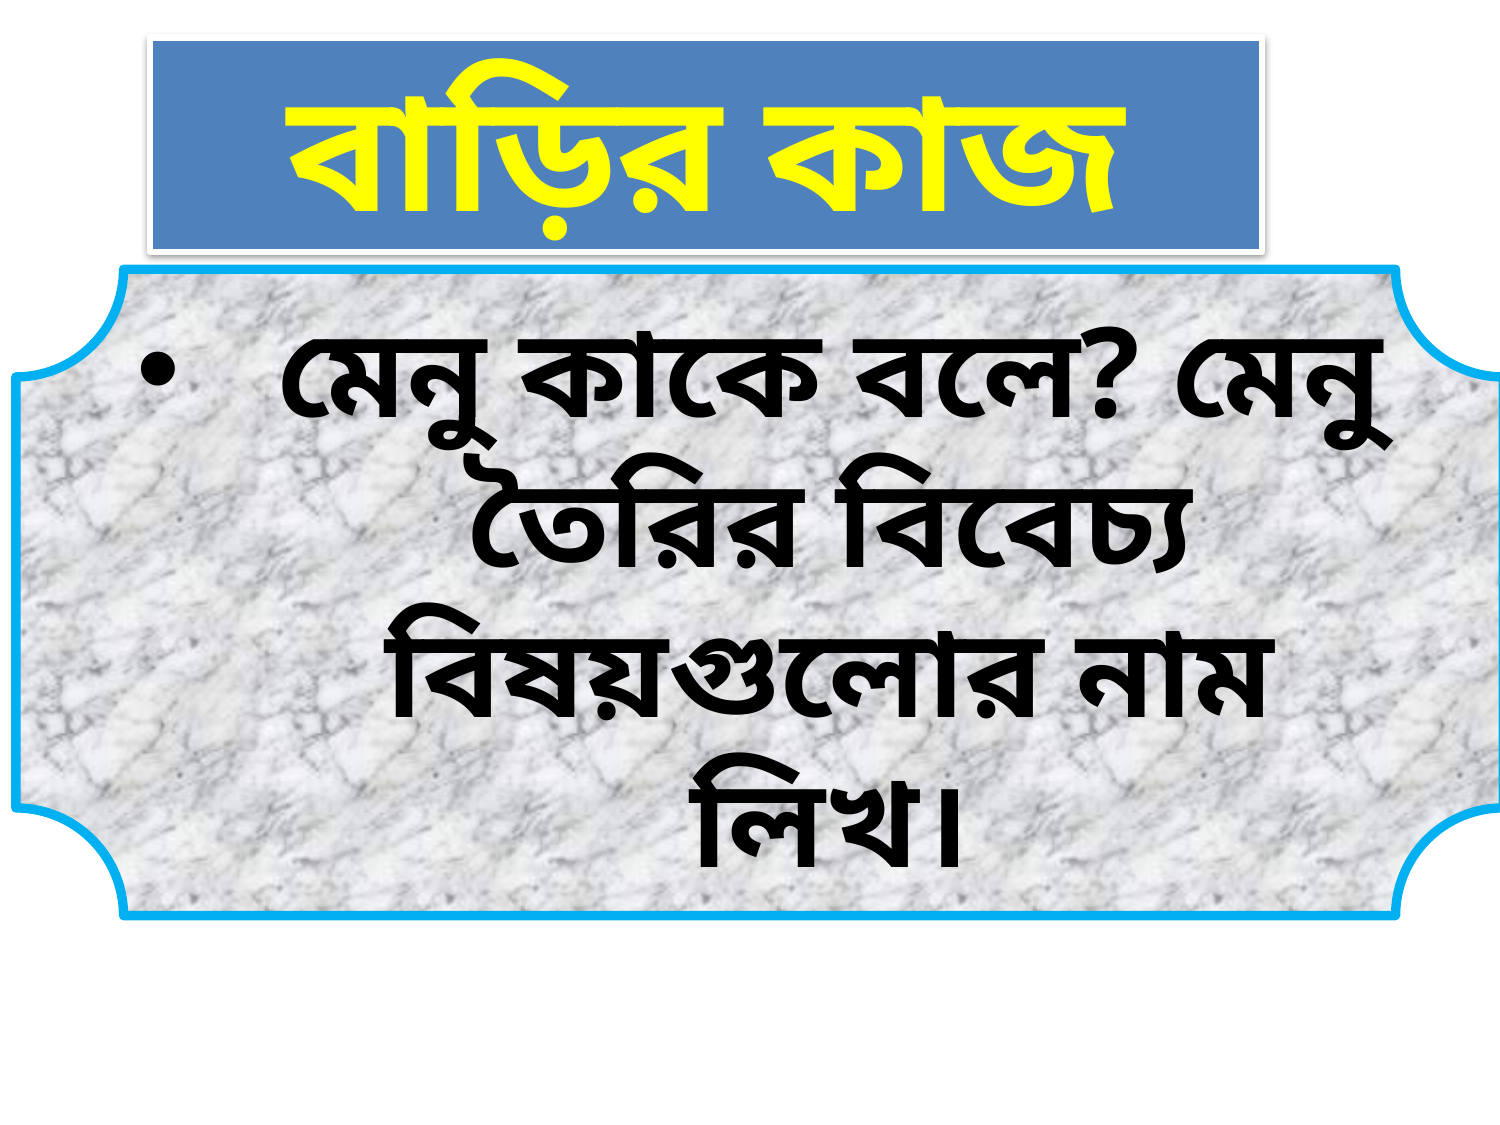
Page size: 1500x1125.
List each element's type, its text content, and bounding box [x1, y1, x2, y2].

text_box মেনু কাকে বলে? মেনু তৈরির বিবেচ্য বিষয়গুলোর নাম লিখ। [13, 267, 1500, 918]
text_box বাড়ির কাজ [147, 34, 1265, 255]
